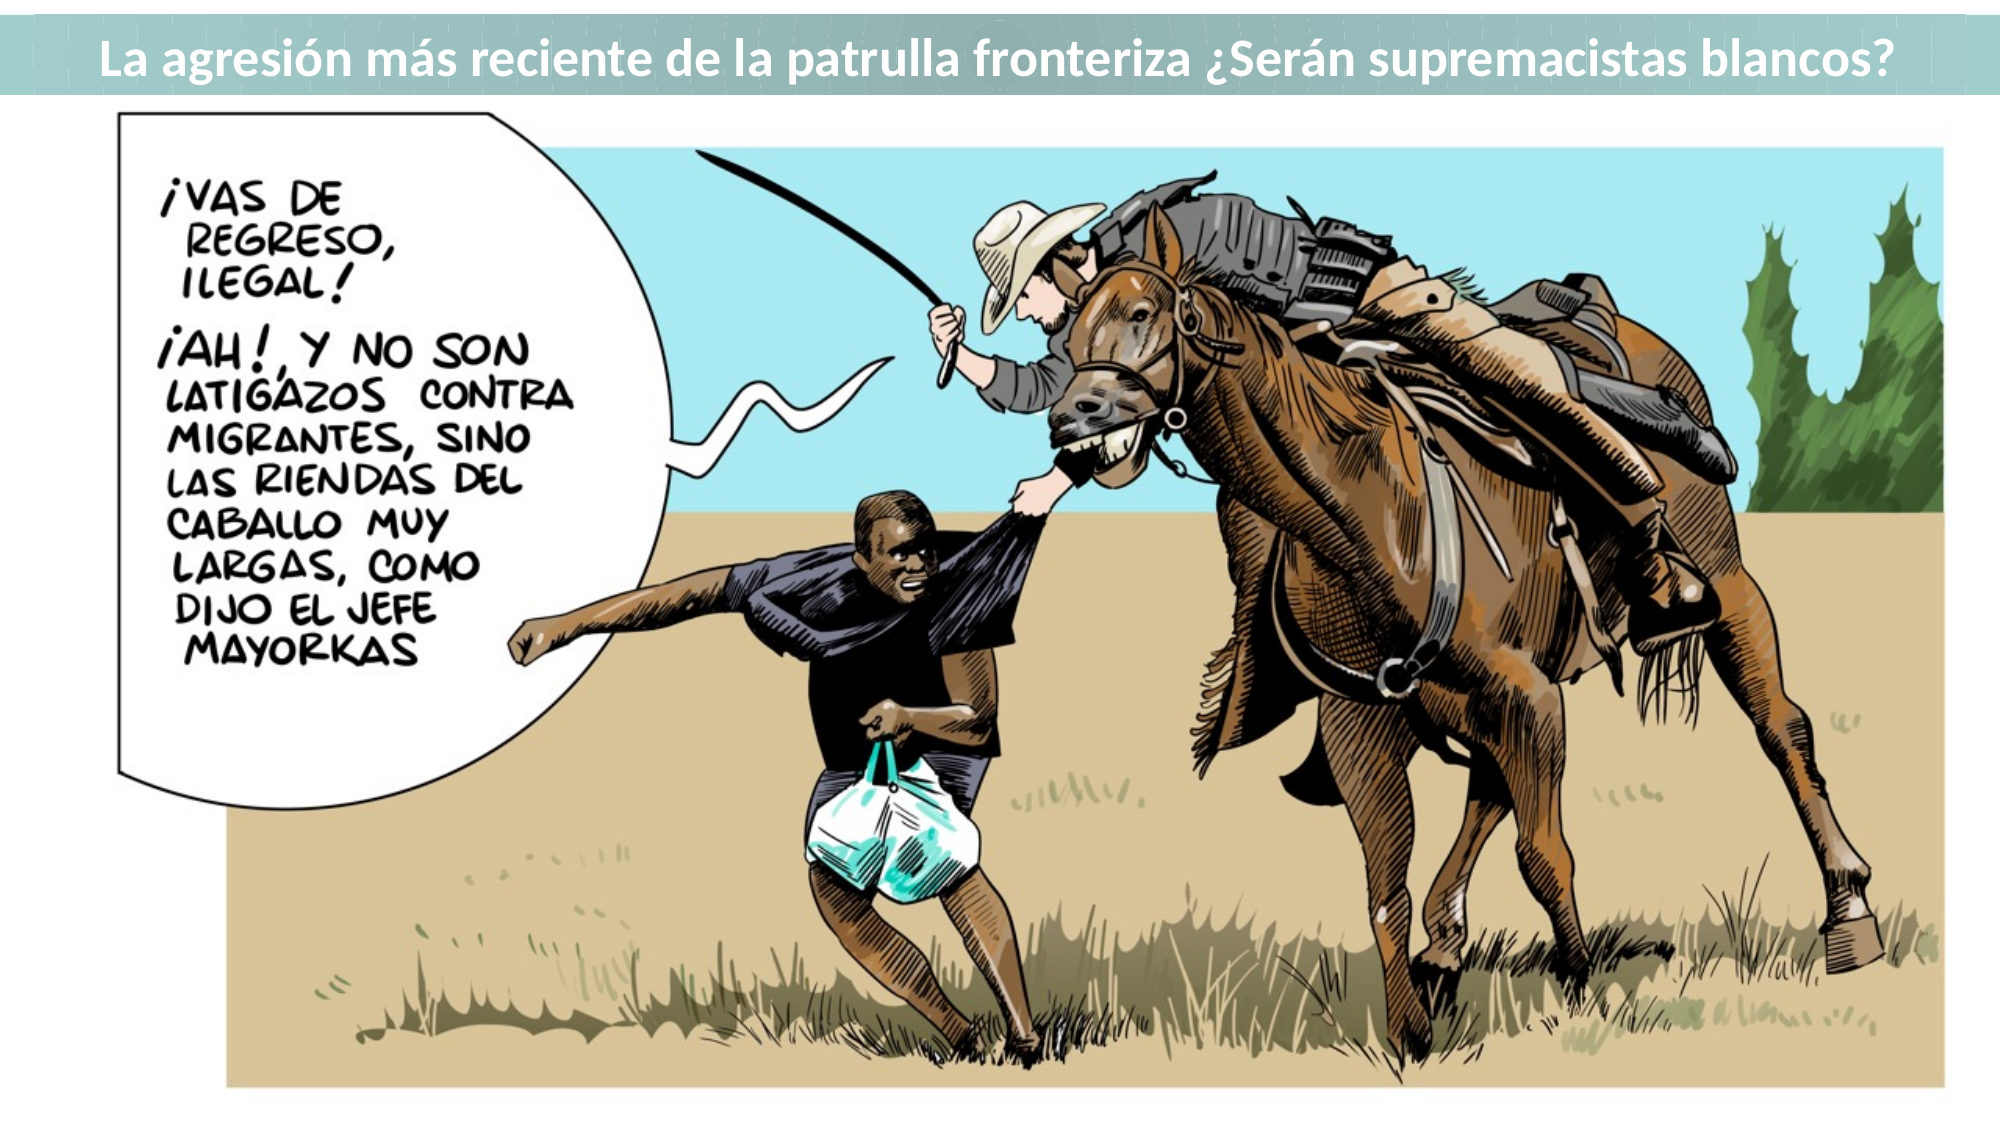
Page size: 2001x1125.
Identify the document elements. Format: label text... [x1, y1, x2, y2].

text_box La agresión más reciente de la patrulla fronteriza ¿Serán supremacistas blancos? [0, 14, 2000, 95]
picture [0, 100, 2000, 1125]
